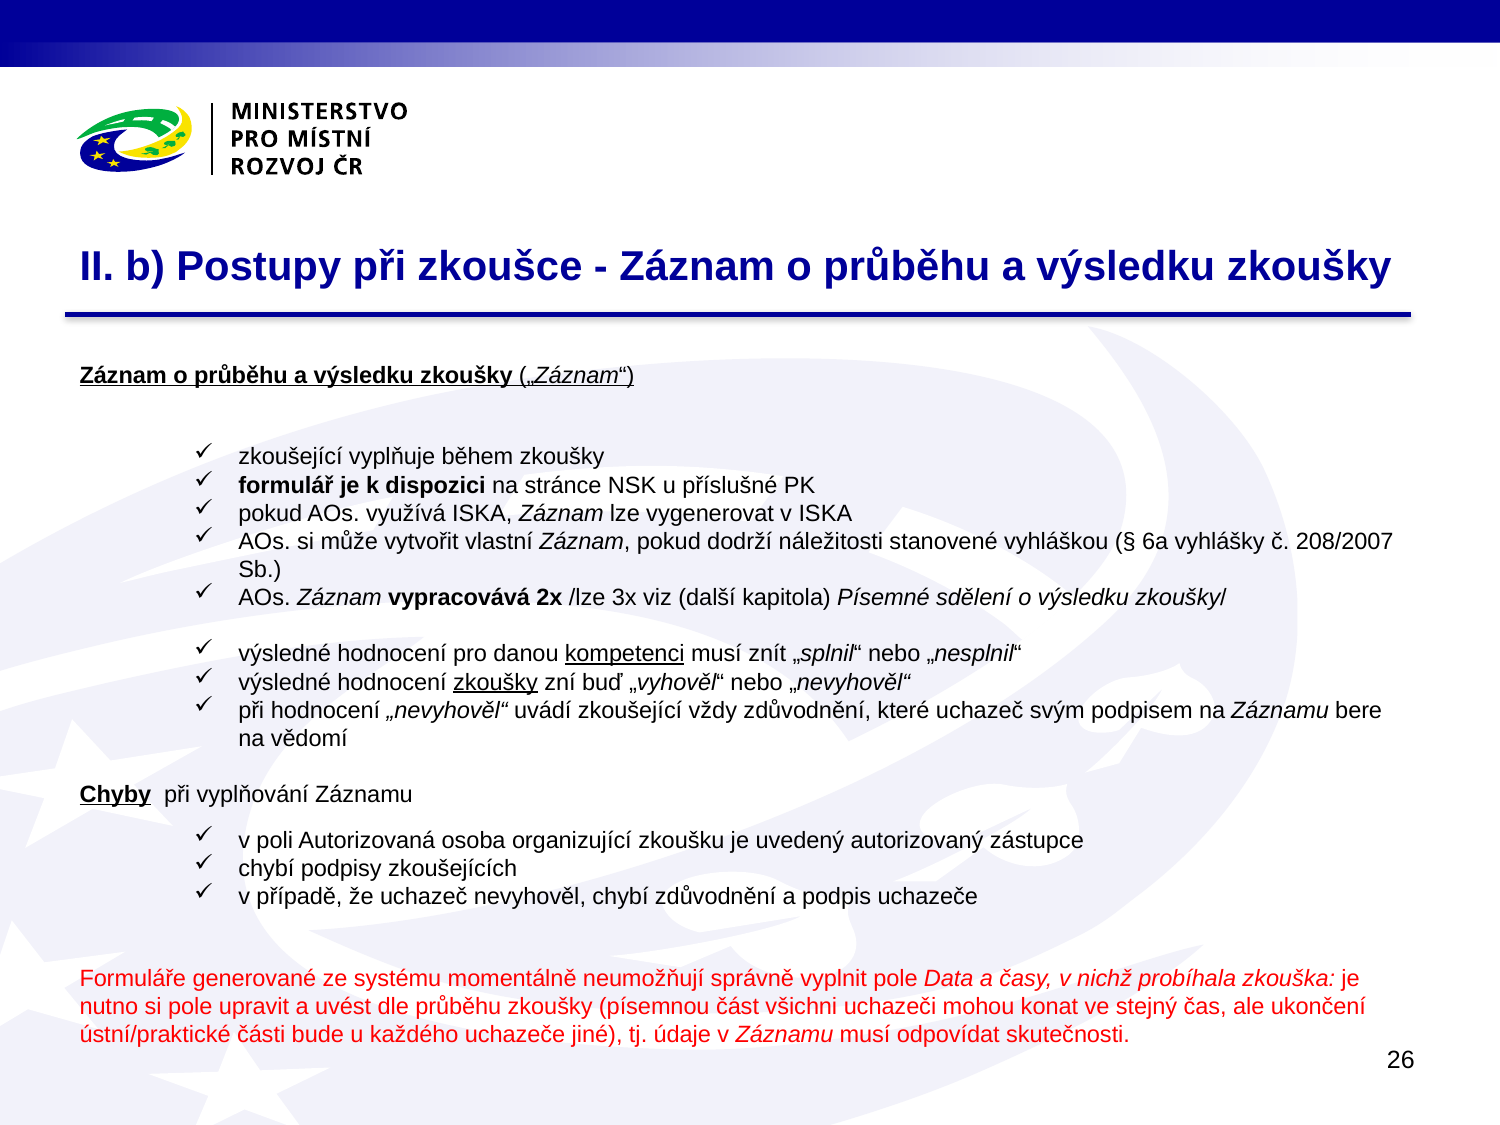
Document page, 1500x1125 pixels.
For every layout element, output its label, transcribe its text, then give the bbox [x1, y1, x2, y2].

text_box 26 [1372, 1035, 1432, 1081]
title II. b) Postupy při zkoušce - Záznam o průběhu a výsledku zkoušky [64, 231, 1425, 315]
list Záznam o průběhu a výsledku zkoušky („Záznam“) zkoušející vyplňuje během zkoušky formulář je k dispozici na stránce NSK u příslušné PK pokud AOs. využívá ISKA, Záznam lze vygenerovat v ISKA AOs. si může vytvořit vlastní Záznam, pokud dodrží náležitosti stanovené vyhláškou (§ 6a vyhlášky č. 208/2007 Sb.) AOs. Záznam vypracovává 2x /lze 3x viz (další kapitola) Písemné sdělení o výsledku zkoušky/ výsledné hodnocení pro danou kompetenci musí znít „splnil“ nebo „nesplnil“ výsledné hodnocení zkoušky zní buď „vyhověl“ nebo „nevyhověl“ při hodnocení „nevyhověl“ uvádí zkoušející vždy zdůvodnění, které uchazeč svým podpisem na Záznamu bere na vědomí Chyby při vyplňování Záznamu v poli Autorizovaná osoba organizující zkoušku je uvedený autorizovaný zástupce chybí podpisy zkoušejících v případě, že uchazeč nevyhověl, chybí zdůvodnění a podpis uchazeče Formuláře generované ze systému momentálně neumožňují správně vyplnit pole Data a časy, v nichž probíhala zkouška: je nutno si pole upravit a uvést dle průběhu zkoušky (písemnou část všichni uchazeči mohou konat ve stejný čas, ale ukončení ústní/praktické části bude u každého uchazeče jiné), tj. údaje v Záznamu musí odpovídat skutečnosti. [64, 326, 1425, 1059]
